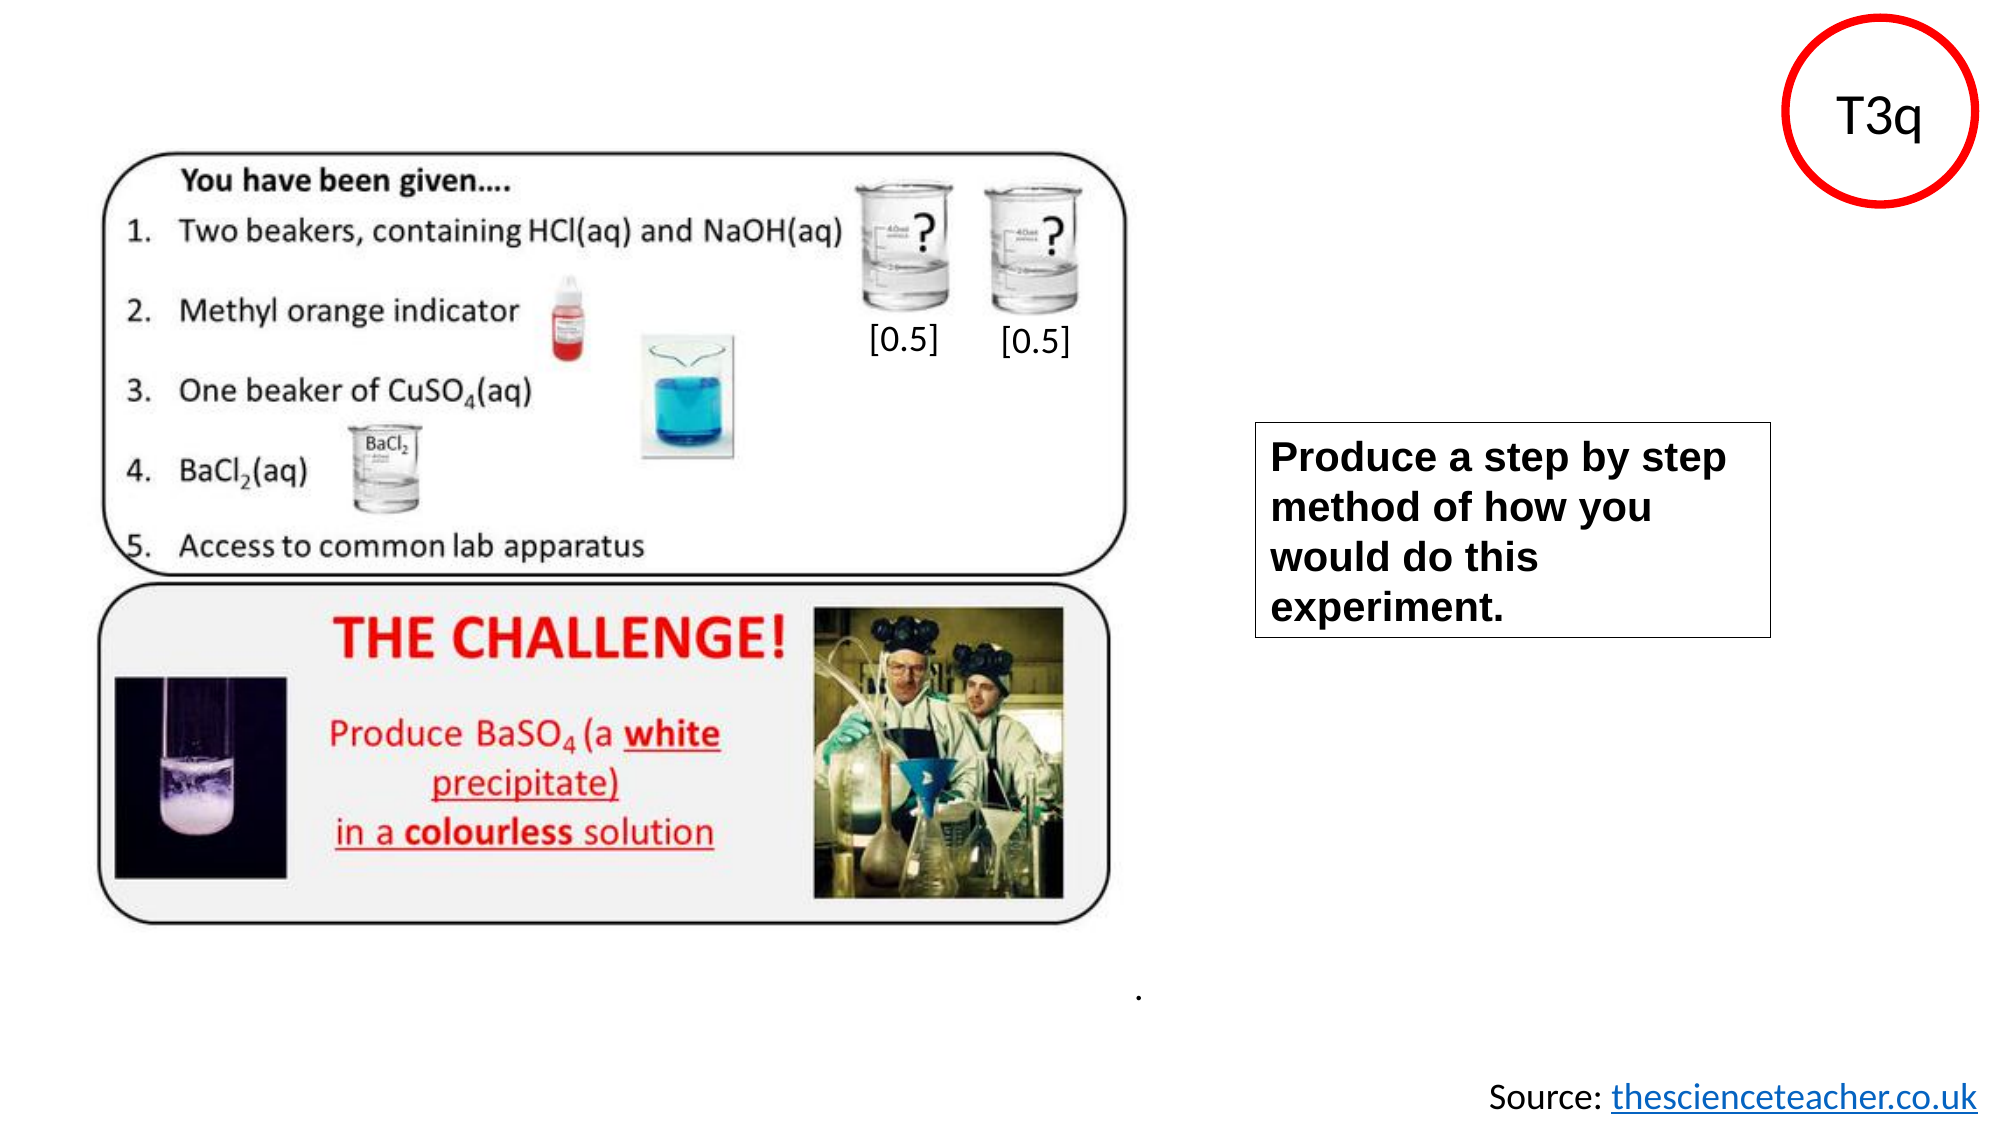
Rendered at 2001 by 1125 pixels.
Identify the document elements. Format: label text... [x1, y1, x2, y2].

text_box Source: thescienceteacher.co.uk [1474, 1064, 2000, 1125]
picture [87, 148, 1137, 936]
text_box Produce a step by step method of how you would do this experiment. [1255, 422, 1771, 638]
text_box T3q [1784, 16, 1977, 206]
text_box . [1119, 955, 1526, 1016]
